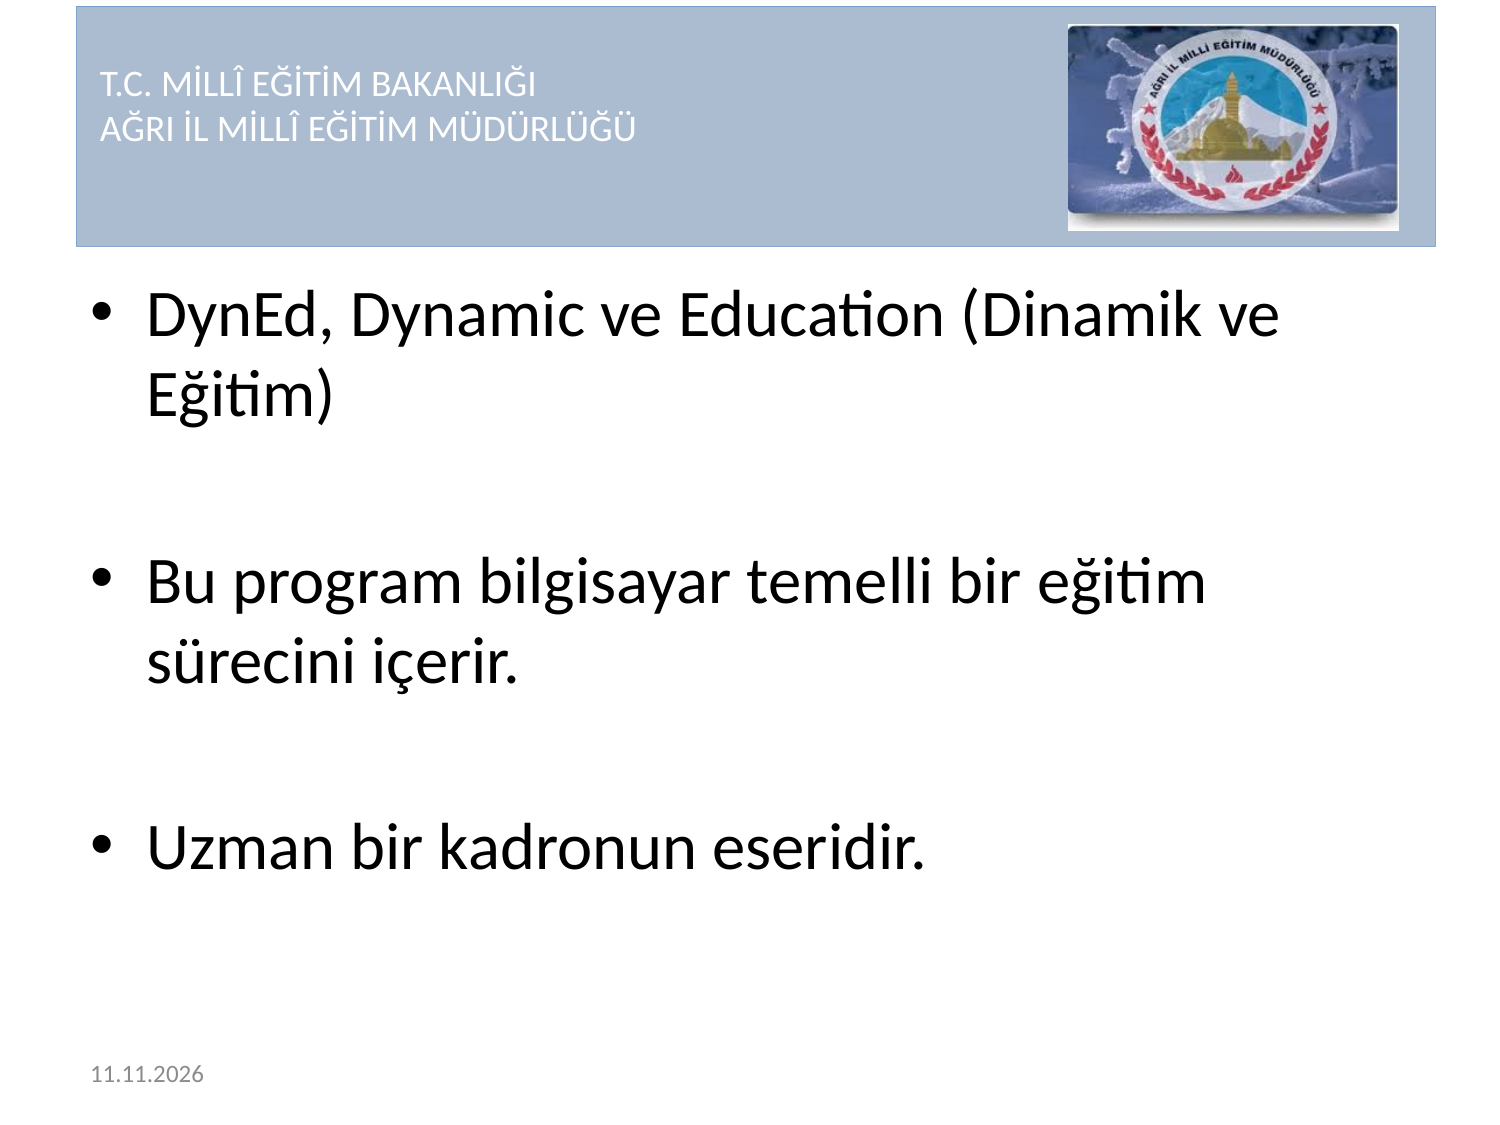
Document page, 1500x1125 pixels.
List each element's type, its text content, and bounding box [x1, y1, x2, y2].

text_box T.C. MİLLÎ EĞİTİM BAKANLIĞI AĞRI İL MİLLÎ EĞİTİM MÜDÜRLÜĞÜ [76, 6, 1436, 247]
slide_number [75, 1042, 425, 1103]
list DynEd, Dynamic ve Education (Dinamik ve Eğitim) Bu program bilgisayar temelli bir eğitim sürecini içerir. Uzman bir kadronun eseridir. [75, 262, 1425, 1005]
picture [1068, 24, 1400, 231]
